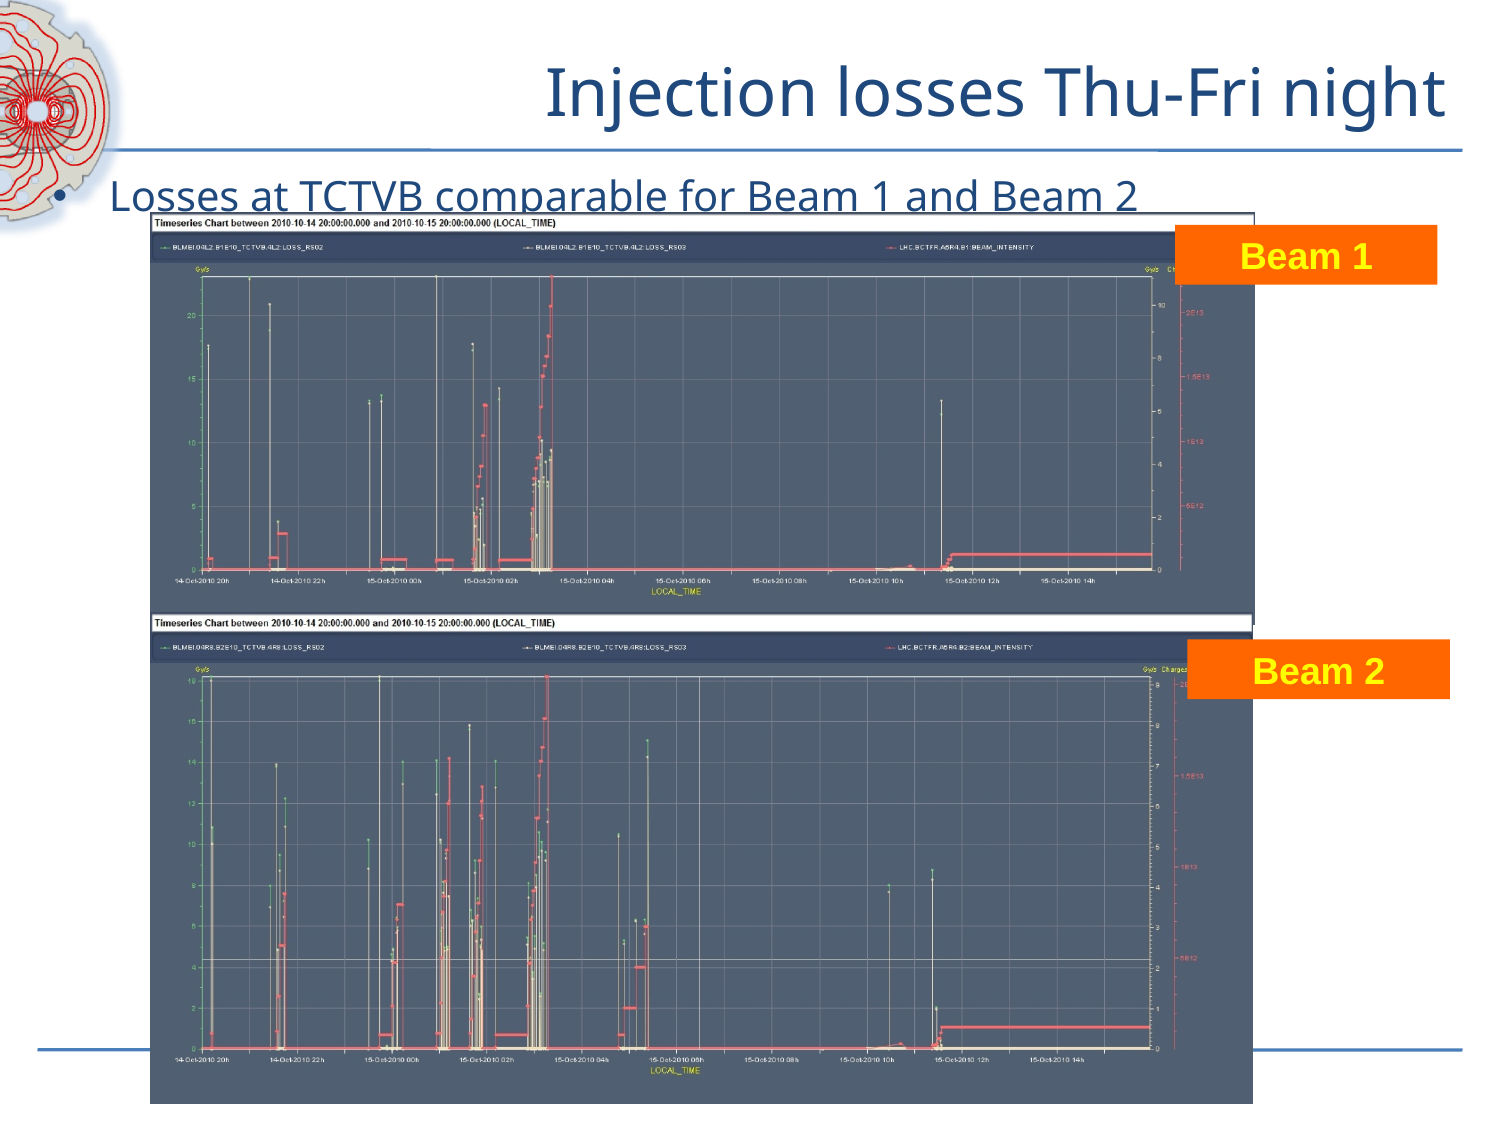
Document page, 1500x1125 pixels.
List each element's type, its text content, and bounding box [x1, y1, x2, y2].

text_box Beam 2 [1257, 639, 1450, 700]
list Losses at TCTVB comparable for Beam 1 and Beam 2 [37, 162, 1463, 501]
picture [0, 2, 109, 220]
picture [149, 212, 1255, 1105]
text_box Beam 1 [1258, 224, 1438, 285]
title Injection losses Thu-Fri night [262, 24, 1463, 156]
